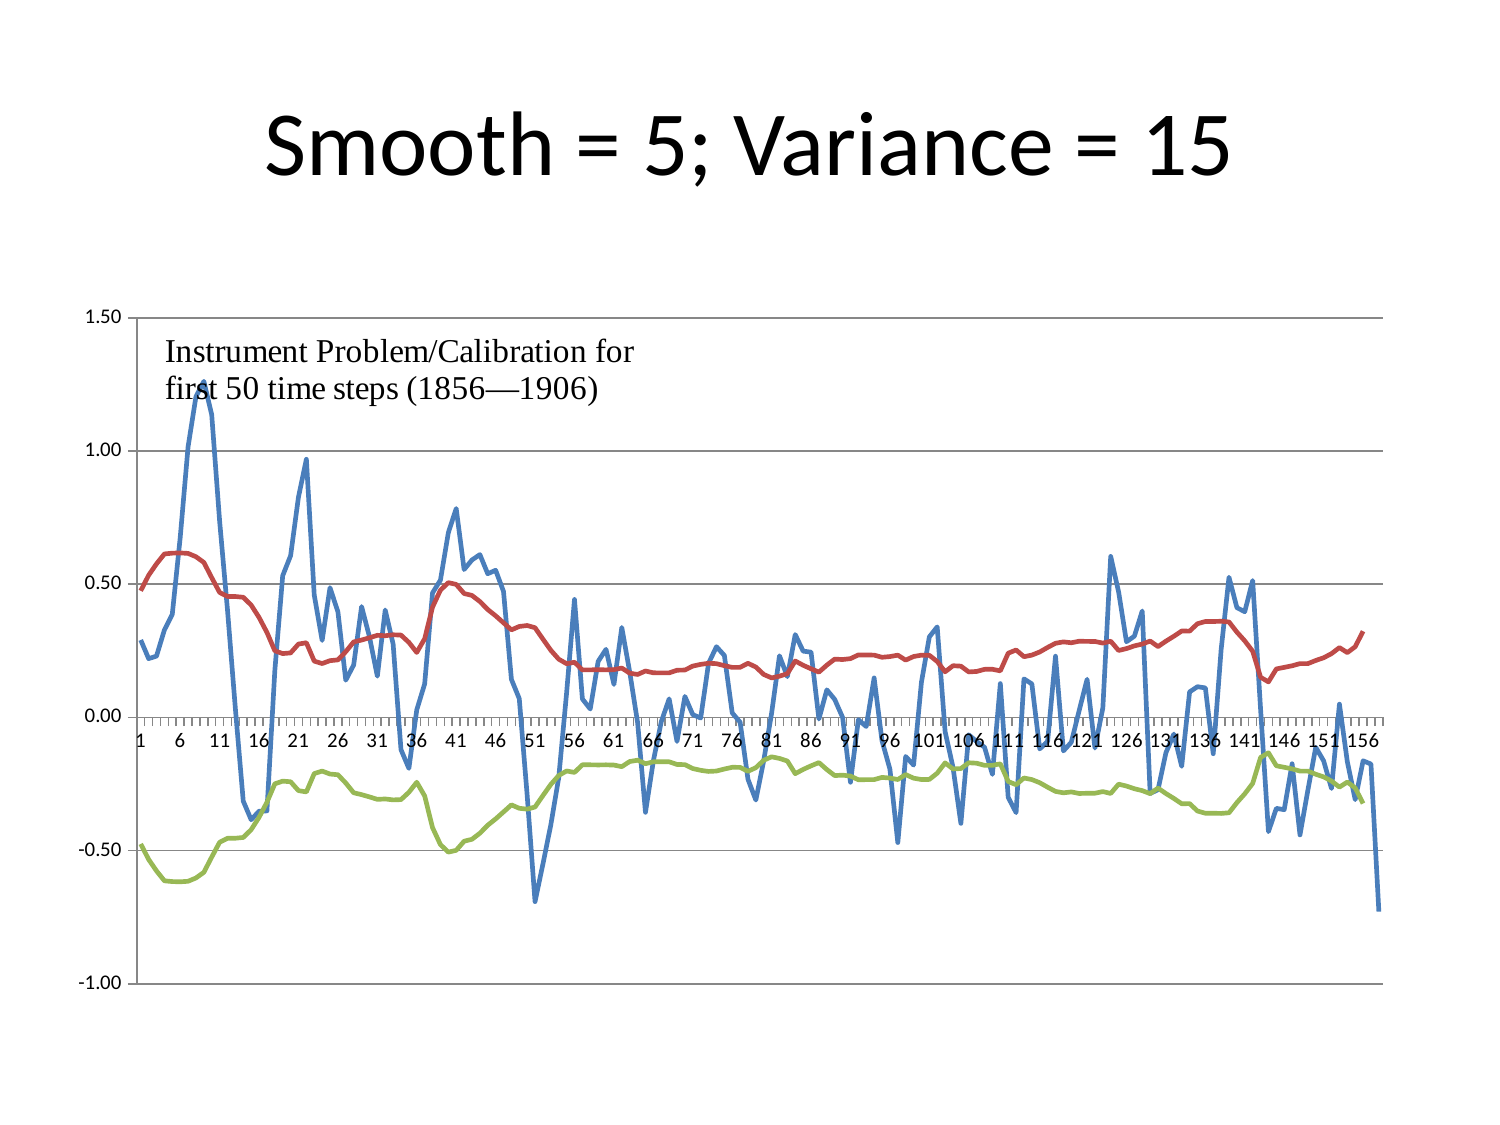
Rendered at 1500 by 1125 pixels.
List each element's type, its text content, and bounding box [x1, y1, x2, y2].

chart [74, 262, 1426, 1006]
title Smooth = 5; Variance = 15 [75, 45, 1425, 233]
